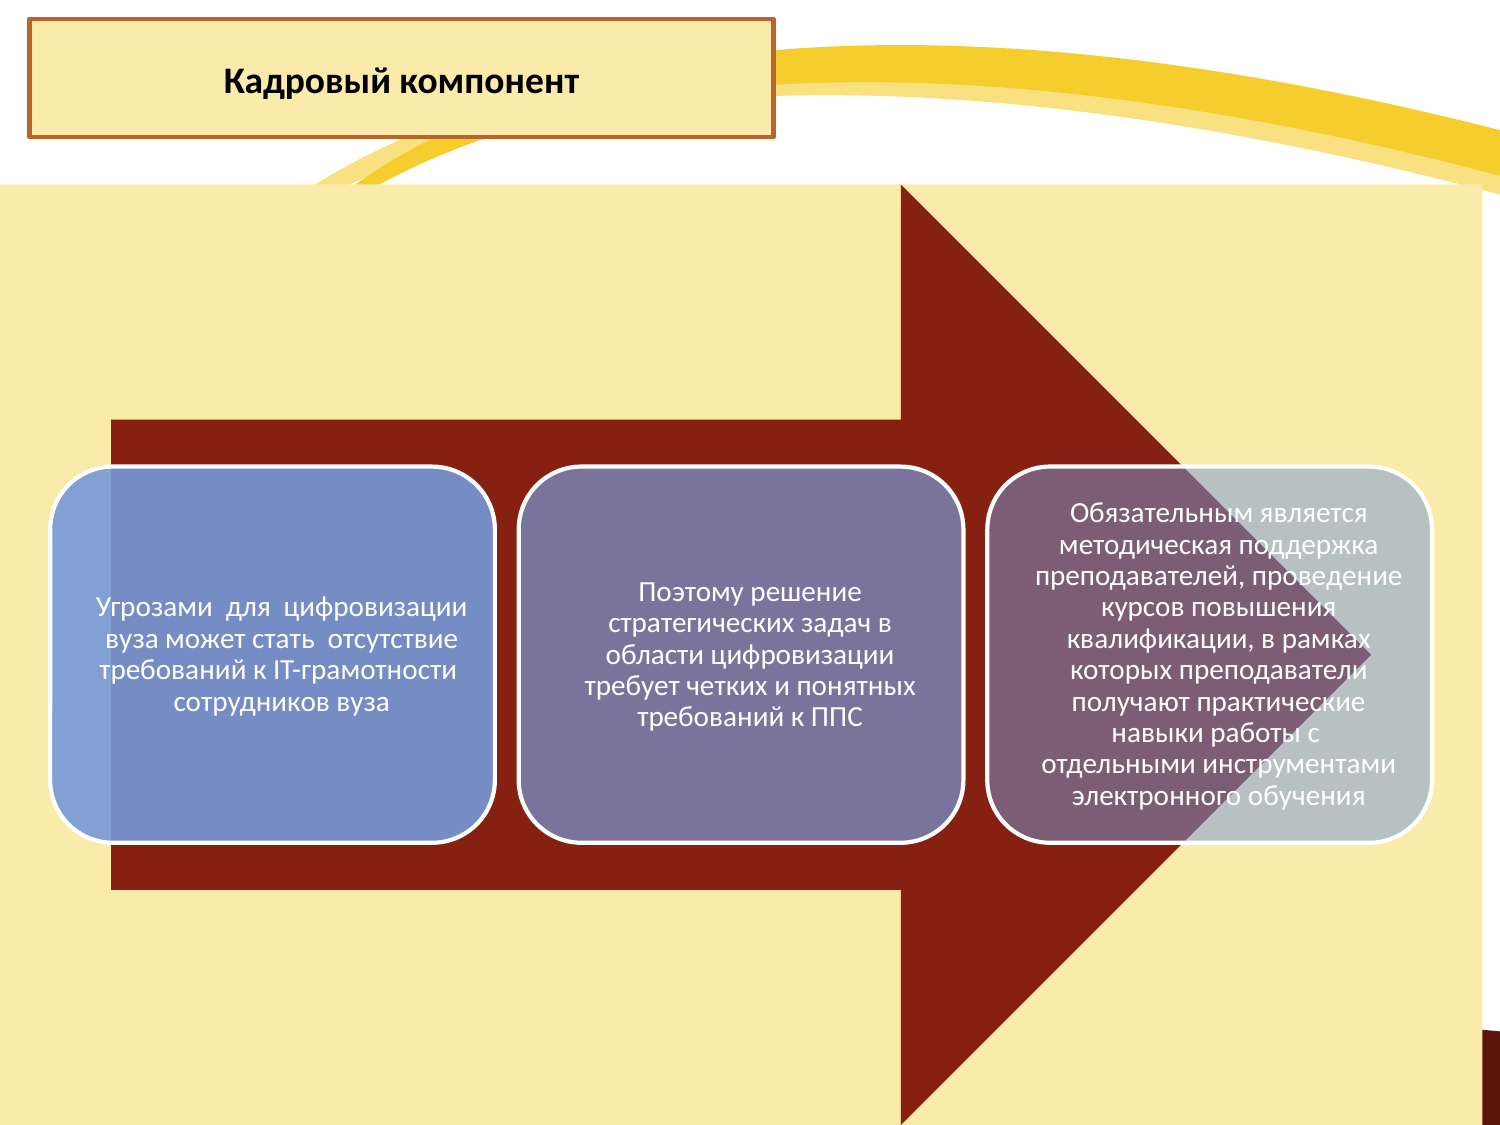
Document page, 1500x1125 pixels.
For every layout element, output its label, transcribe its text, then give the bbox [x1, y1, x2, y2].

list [0, 184, 1483, 1125]
text_box Кадровый компонент [27, 17, 776, 139]
